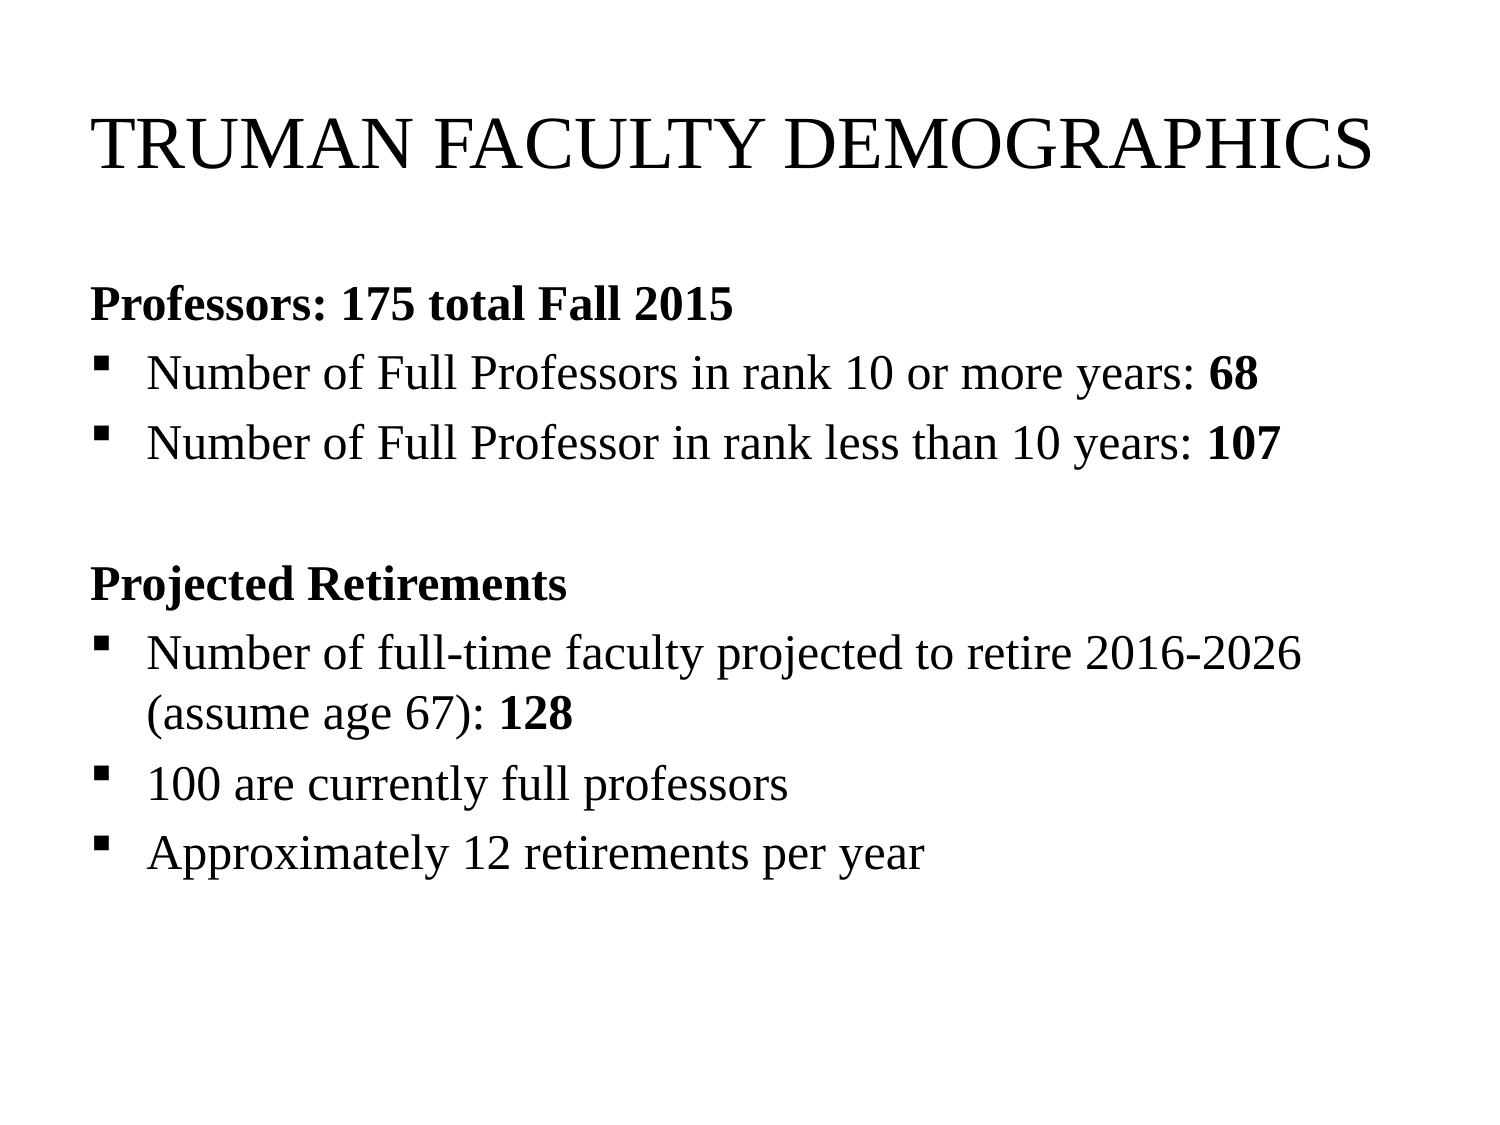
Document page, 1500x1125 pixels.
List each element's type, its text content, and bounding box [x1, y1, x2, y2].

list Professors: 175 total Fall 2015 Number of Full Professors in rank 10 or more years: 68 Number of Full Professor in rank less than 10 years: 107 Projected Retirements Number of full-time faculty projected to retire 2016-2026 (assume age 67): 128 100 are currently full professors Approximately 12 retirements per year [75, 262, 1425, 1005]
title TRUMAN FACULTY DEMOGRAPHICS [75, 45, 1425, 233]
